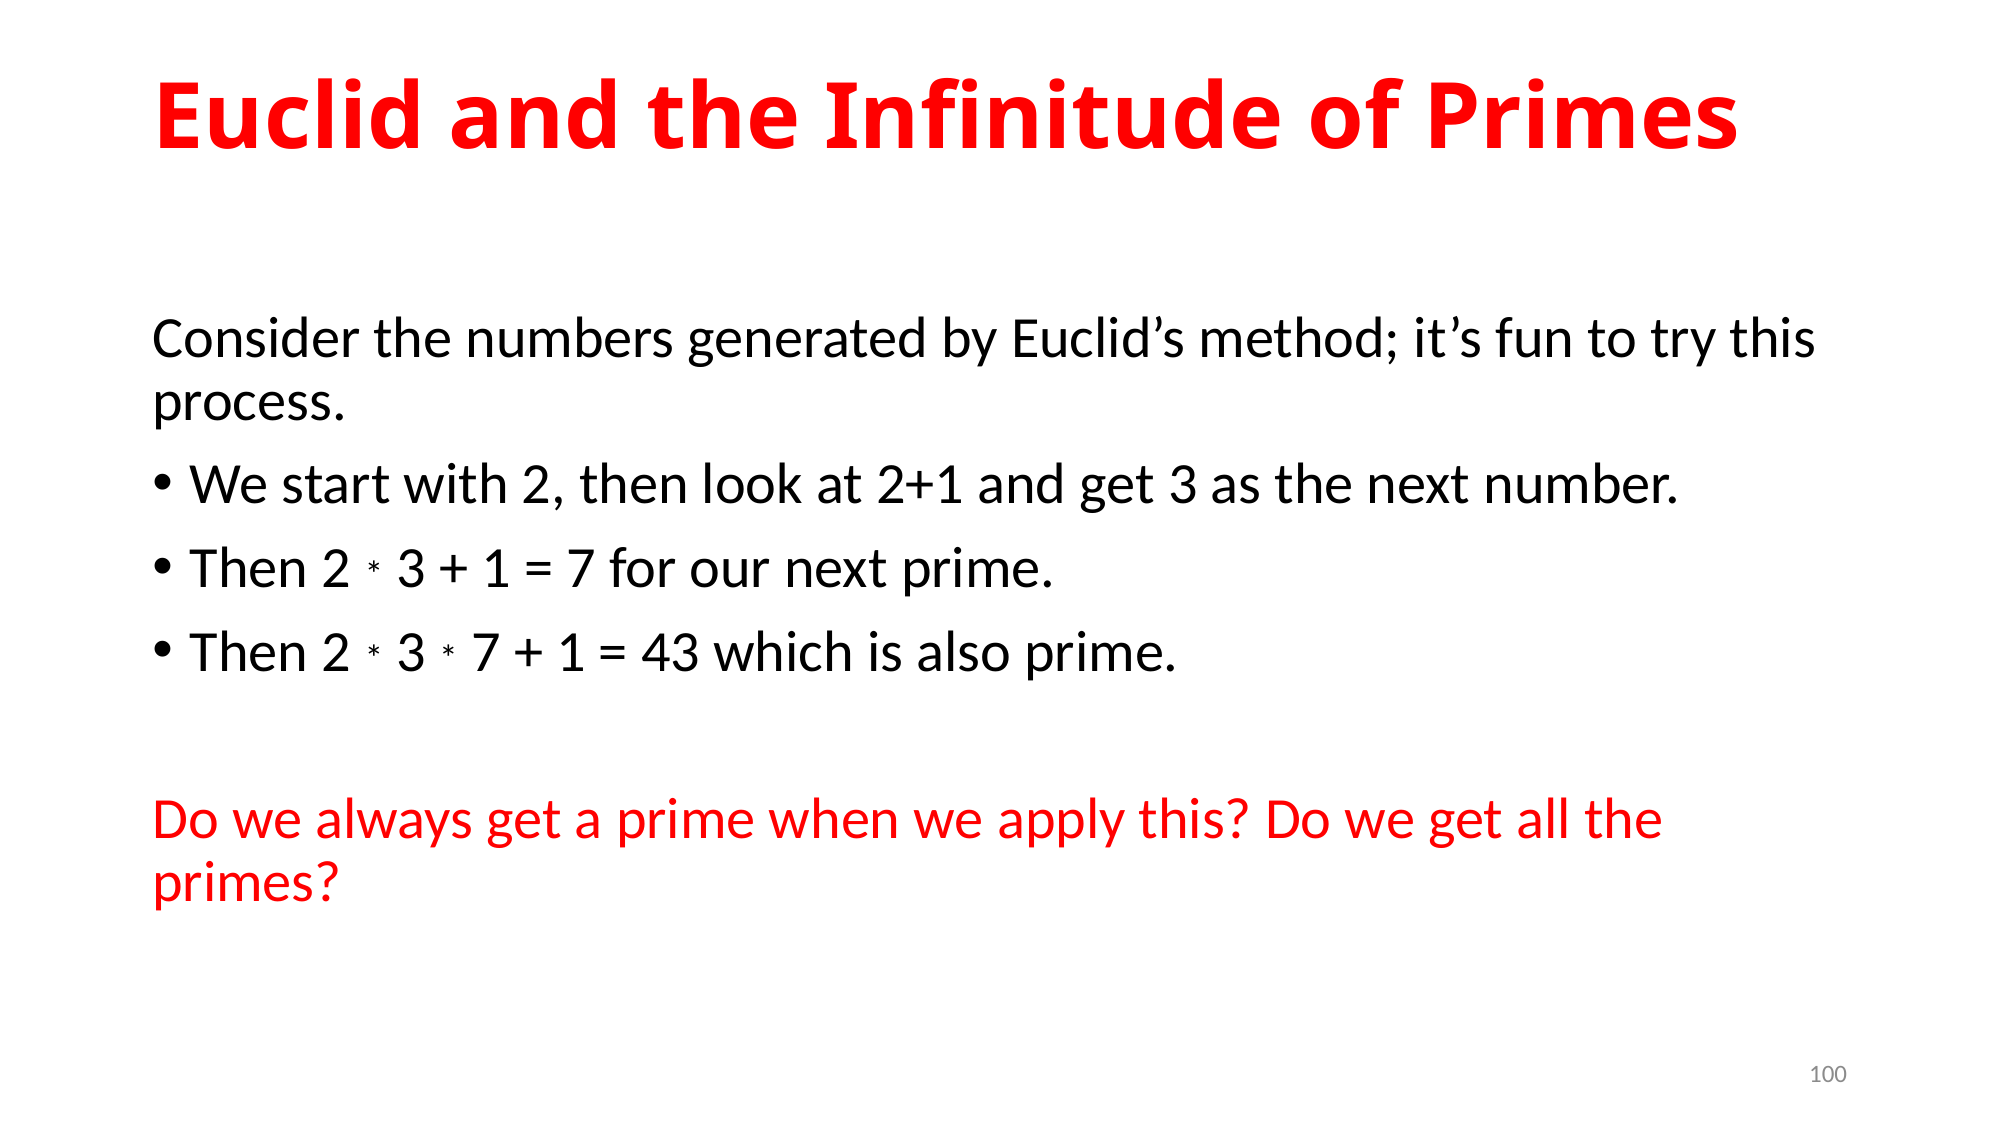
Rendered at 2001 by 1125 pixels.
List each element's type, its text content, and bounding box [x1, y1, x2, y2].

title Euclid and the Infinitude of Primes [137, 59, 1863, 278]
list Consider the numbers generated by Euclid’s method; it’s fun to try this process. We start with 2, then look at 2+1 and get 3 as the next number. Then 2 * 3 + 1 = 7 for our next prime. Then 2 * 3 * 7 + 1 = 43 which is also prime. Do we always get a prime when we apply this? Do we get all the primes? [137, 299, 1863, 1014]
slide_number 100 [1412, 1042, 1863, 1103]
